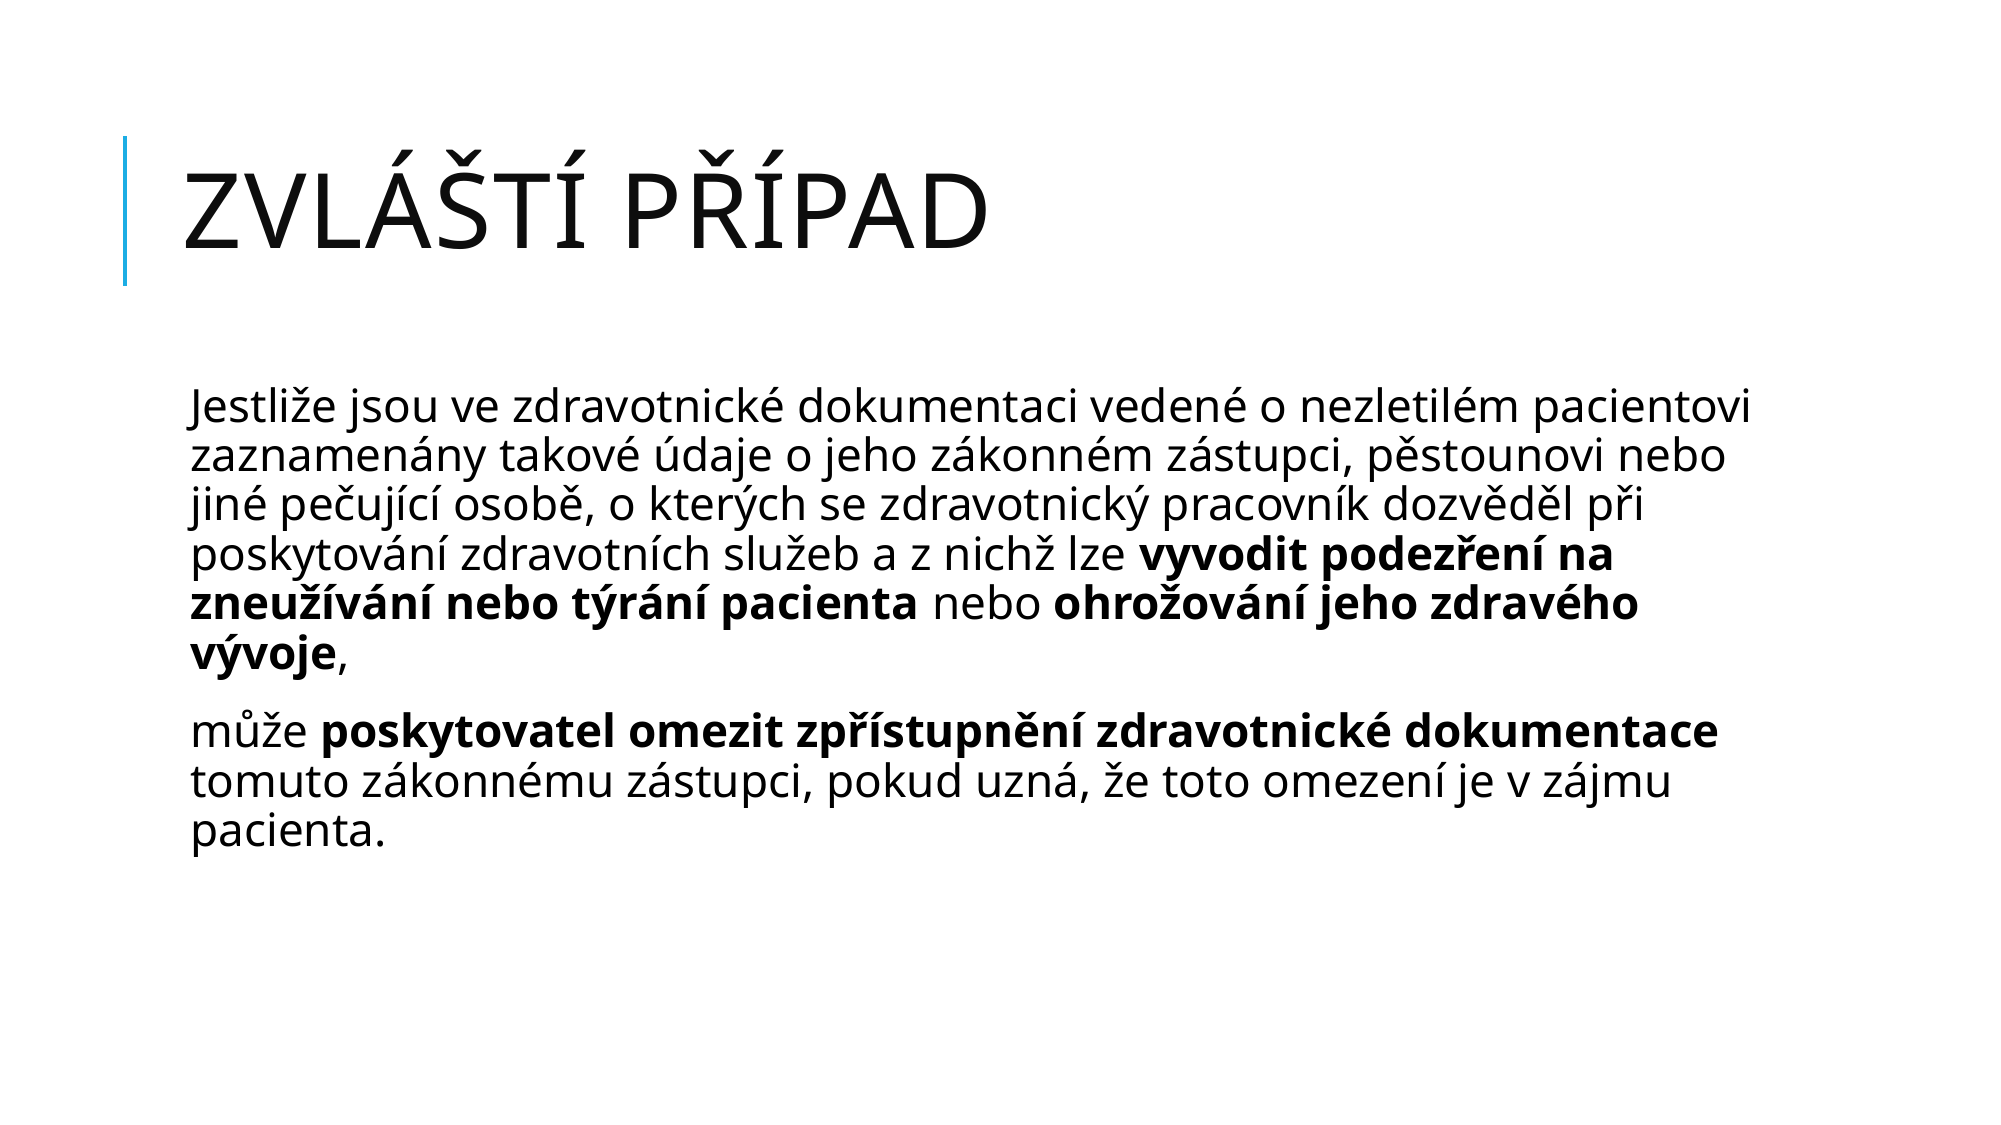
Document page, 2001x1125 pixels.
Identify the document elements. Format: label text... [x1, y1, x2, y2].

list Jestliže jsou ve zdravotnické dokumentaci vedené o nezletilém pacientovi zaznamenány takové údaje o jeho zákonném zástupci, pěstounovi nebo jiné pečující osobě, o kterých se zdravotnický pracovník dozvěděl při poskytování zdravotních služeb a z nichž lze vyvodit podezření na zneužívání nebo týrání pacienta nebo ohrožování jeho zdravého vývoje, může poskytovatel omezit zpřístupnění zdravotnické dokumentace tomuto zákonnému zástupci, pokud uzná, že toto omezení je v zájmu pacienta. [168, 375, 1763, 1035]
title Zvláští případ [168, 96, 1763, 342]
